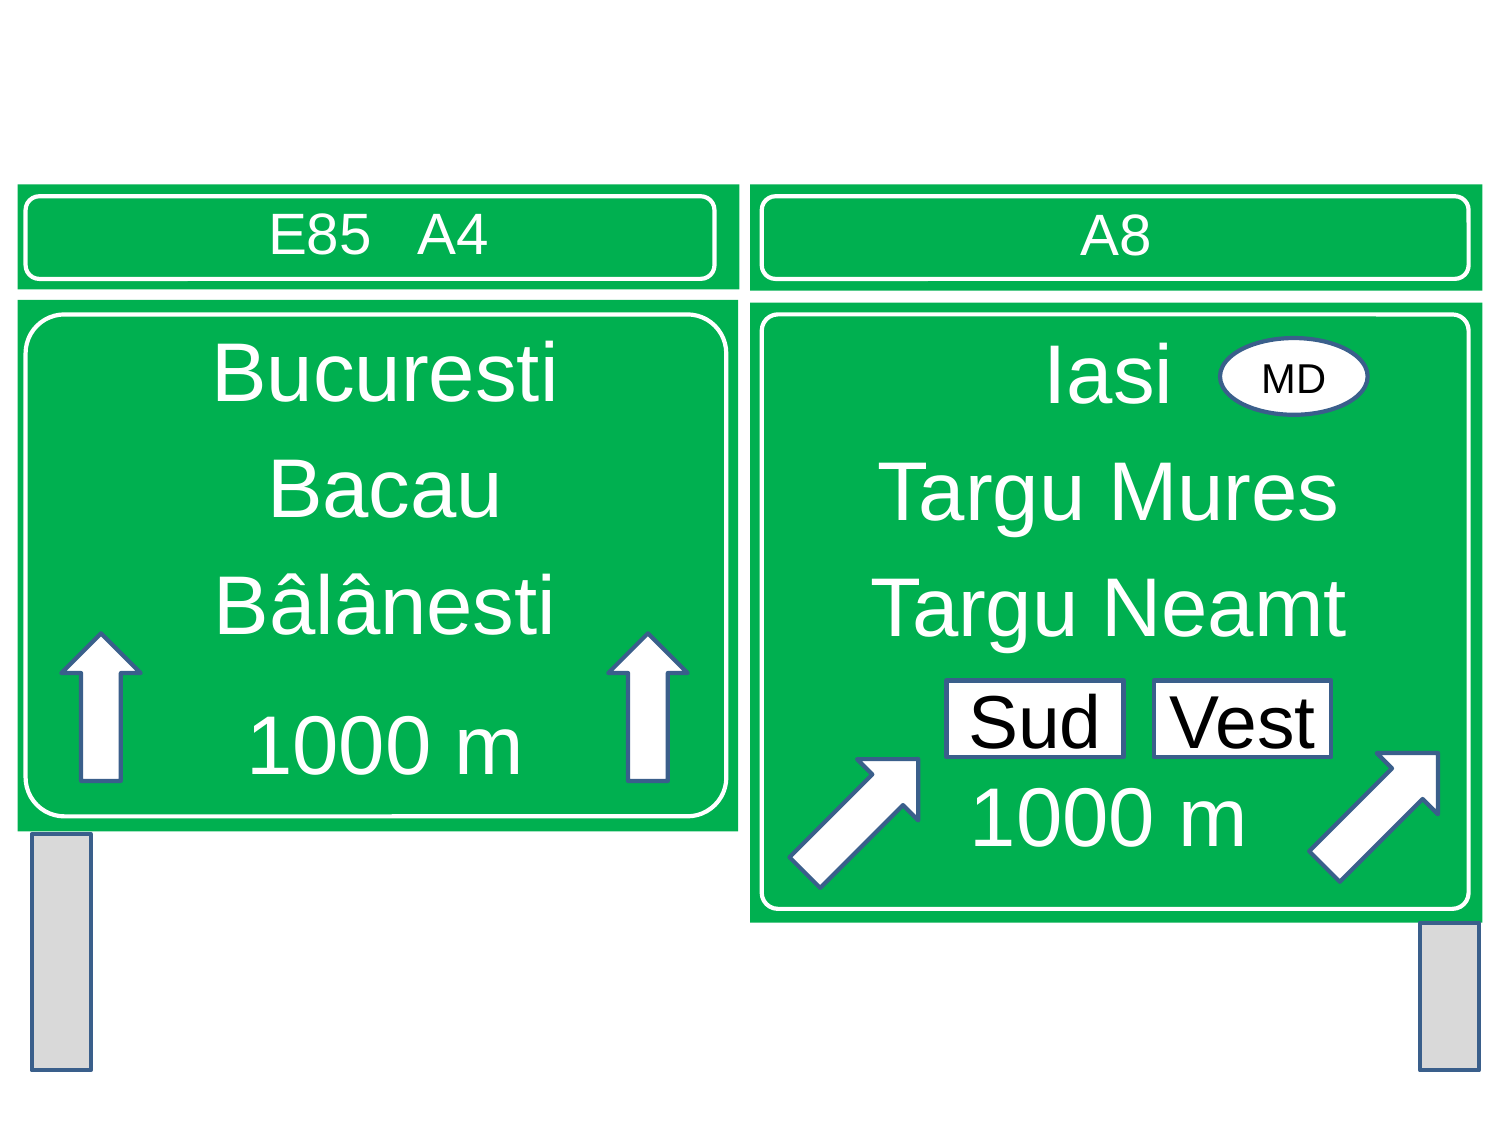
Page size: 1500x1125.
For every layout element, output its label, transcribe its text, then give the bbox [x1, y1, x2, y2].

list E85 A4 [17, 184, 740, 290]
text_box [23, 312, 729, 819]
text_box [30, 832, 93, 1072]
list Bucuresti Bacau Bâlânesti 1000 m [17, 299, 739, 832]
text_box [759, 312, 1471, 911]
text_box [759, 194, 1471, 282]
text_box [23, 194, 717, 282]
list A8 [750, 184, 1483, 291]
text_box [1418, 921, 1481, 1072]
list Iasi Targu Mures Targu Neamt 1000 m [750, 302, 1483, 923]
